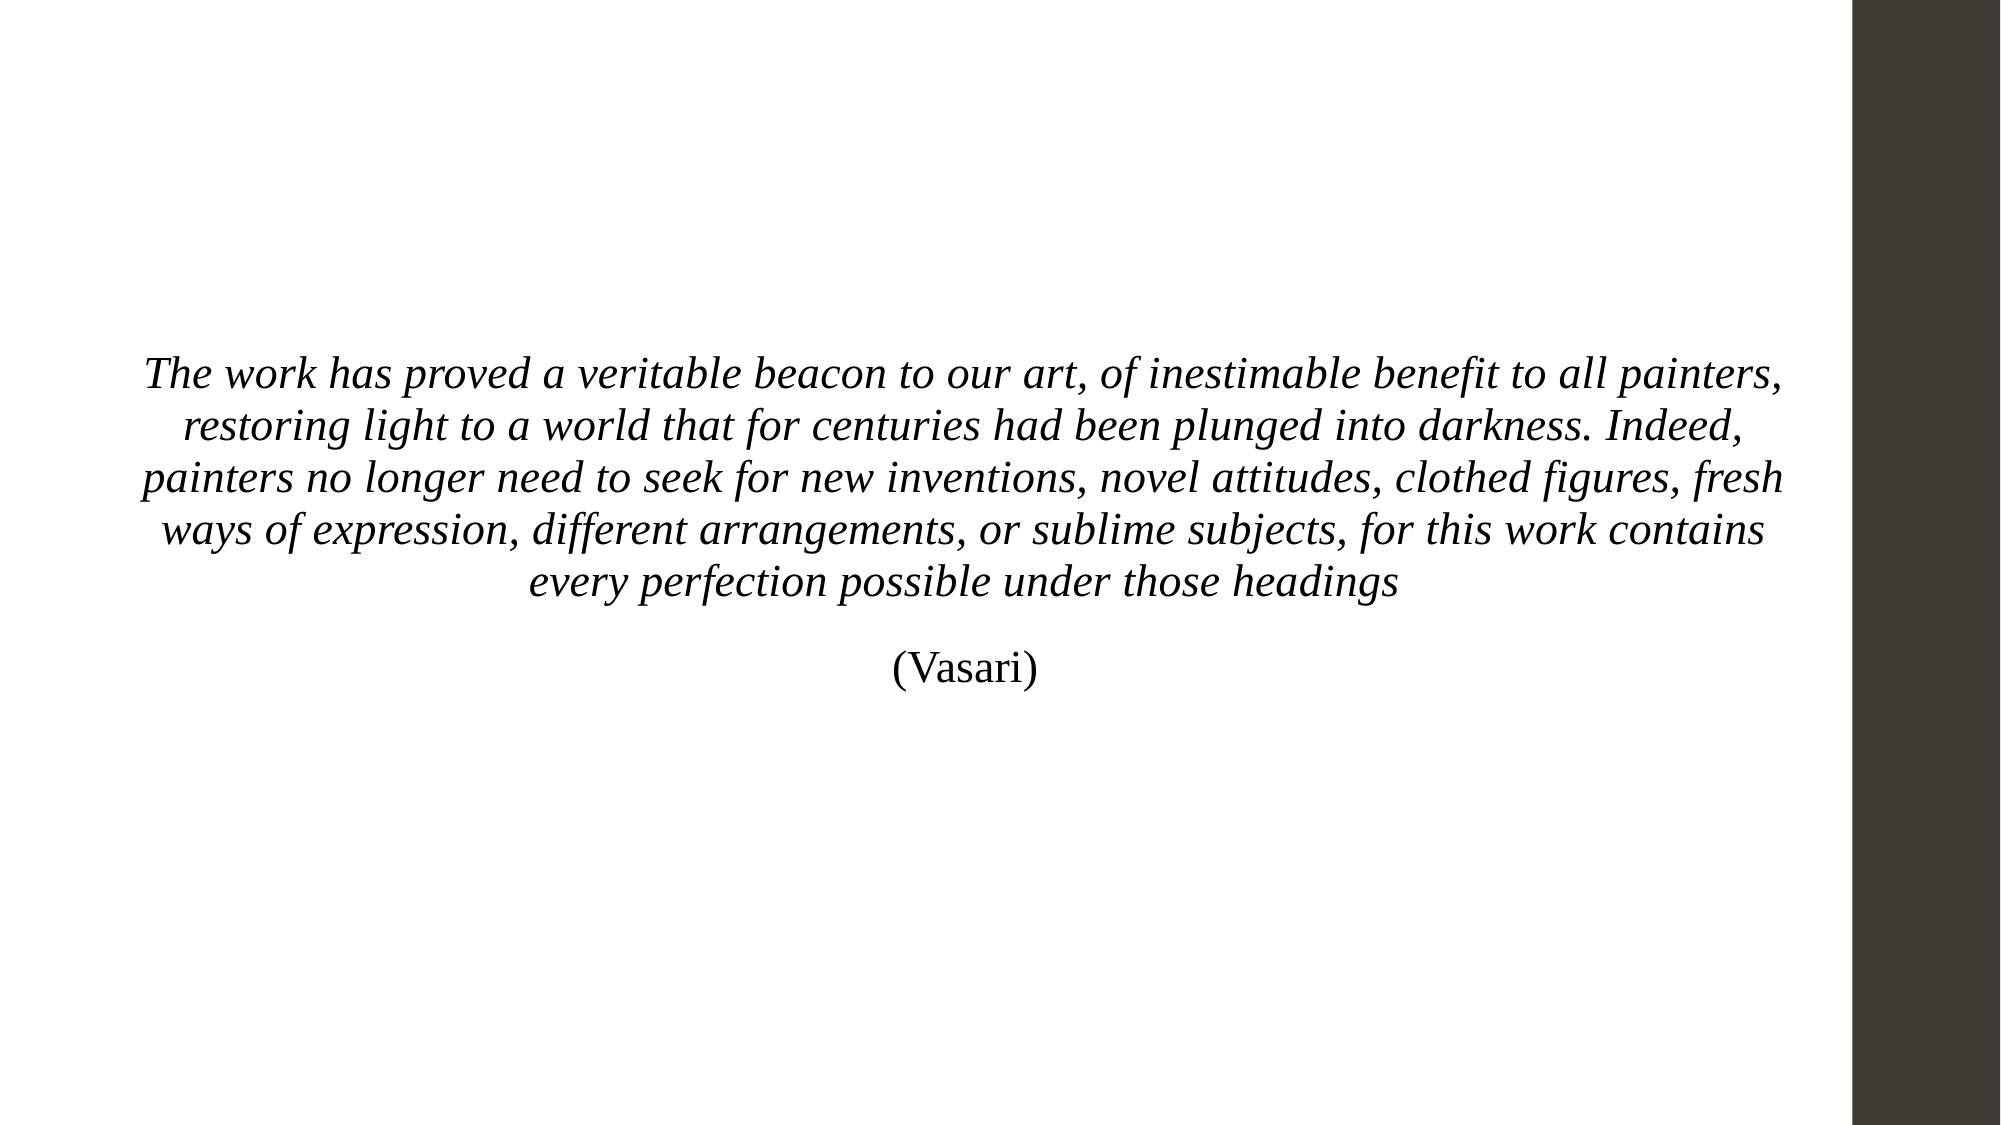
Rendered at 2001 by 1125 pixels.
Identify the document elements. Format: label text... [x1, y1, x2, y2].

list The work has proved a veritable beacon to our art, of inestimable benefit to all painters, restoring light to a world that for centuries had been plunged into darkness. Indeed, painters no longer need to seek for new inventions, novel attitudes, clothed figures, fresh ways of expression, different arrangements, or sublime subjects, for this work contains every perfection possible under those headings (Vasari) [106, 339, 1824, 861]
